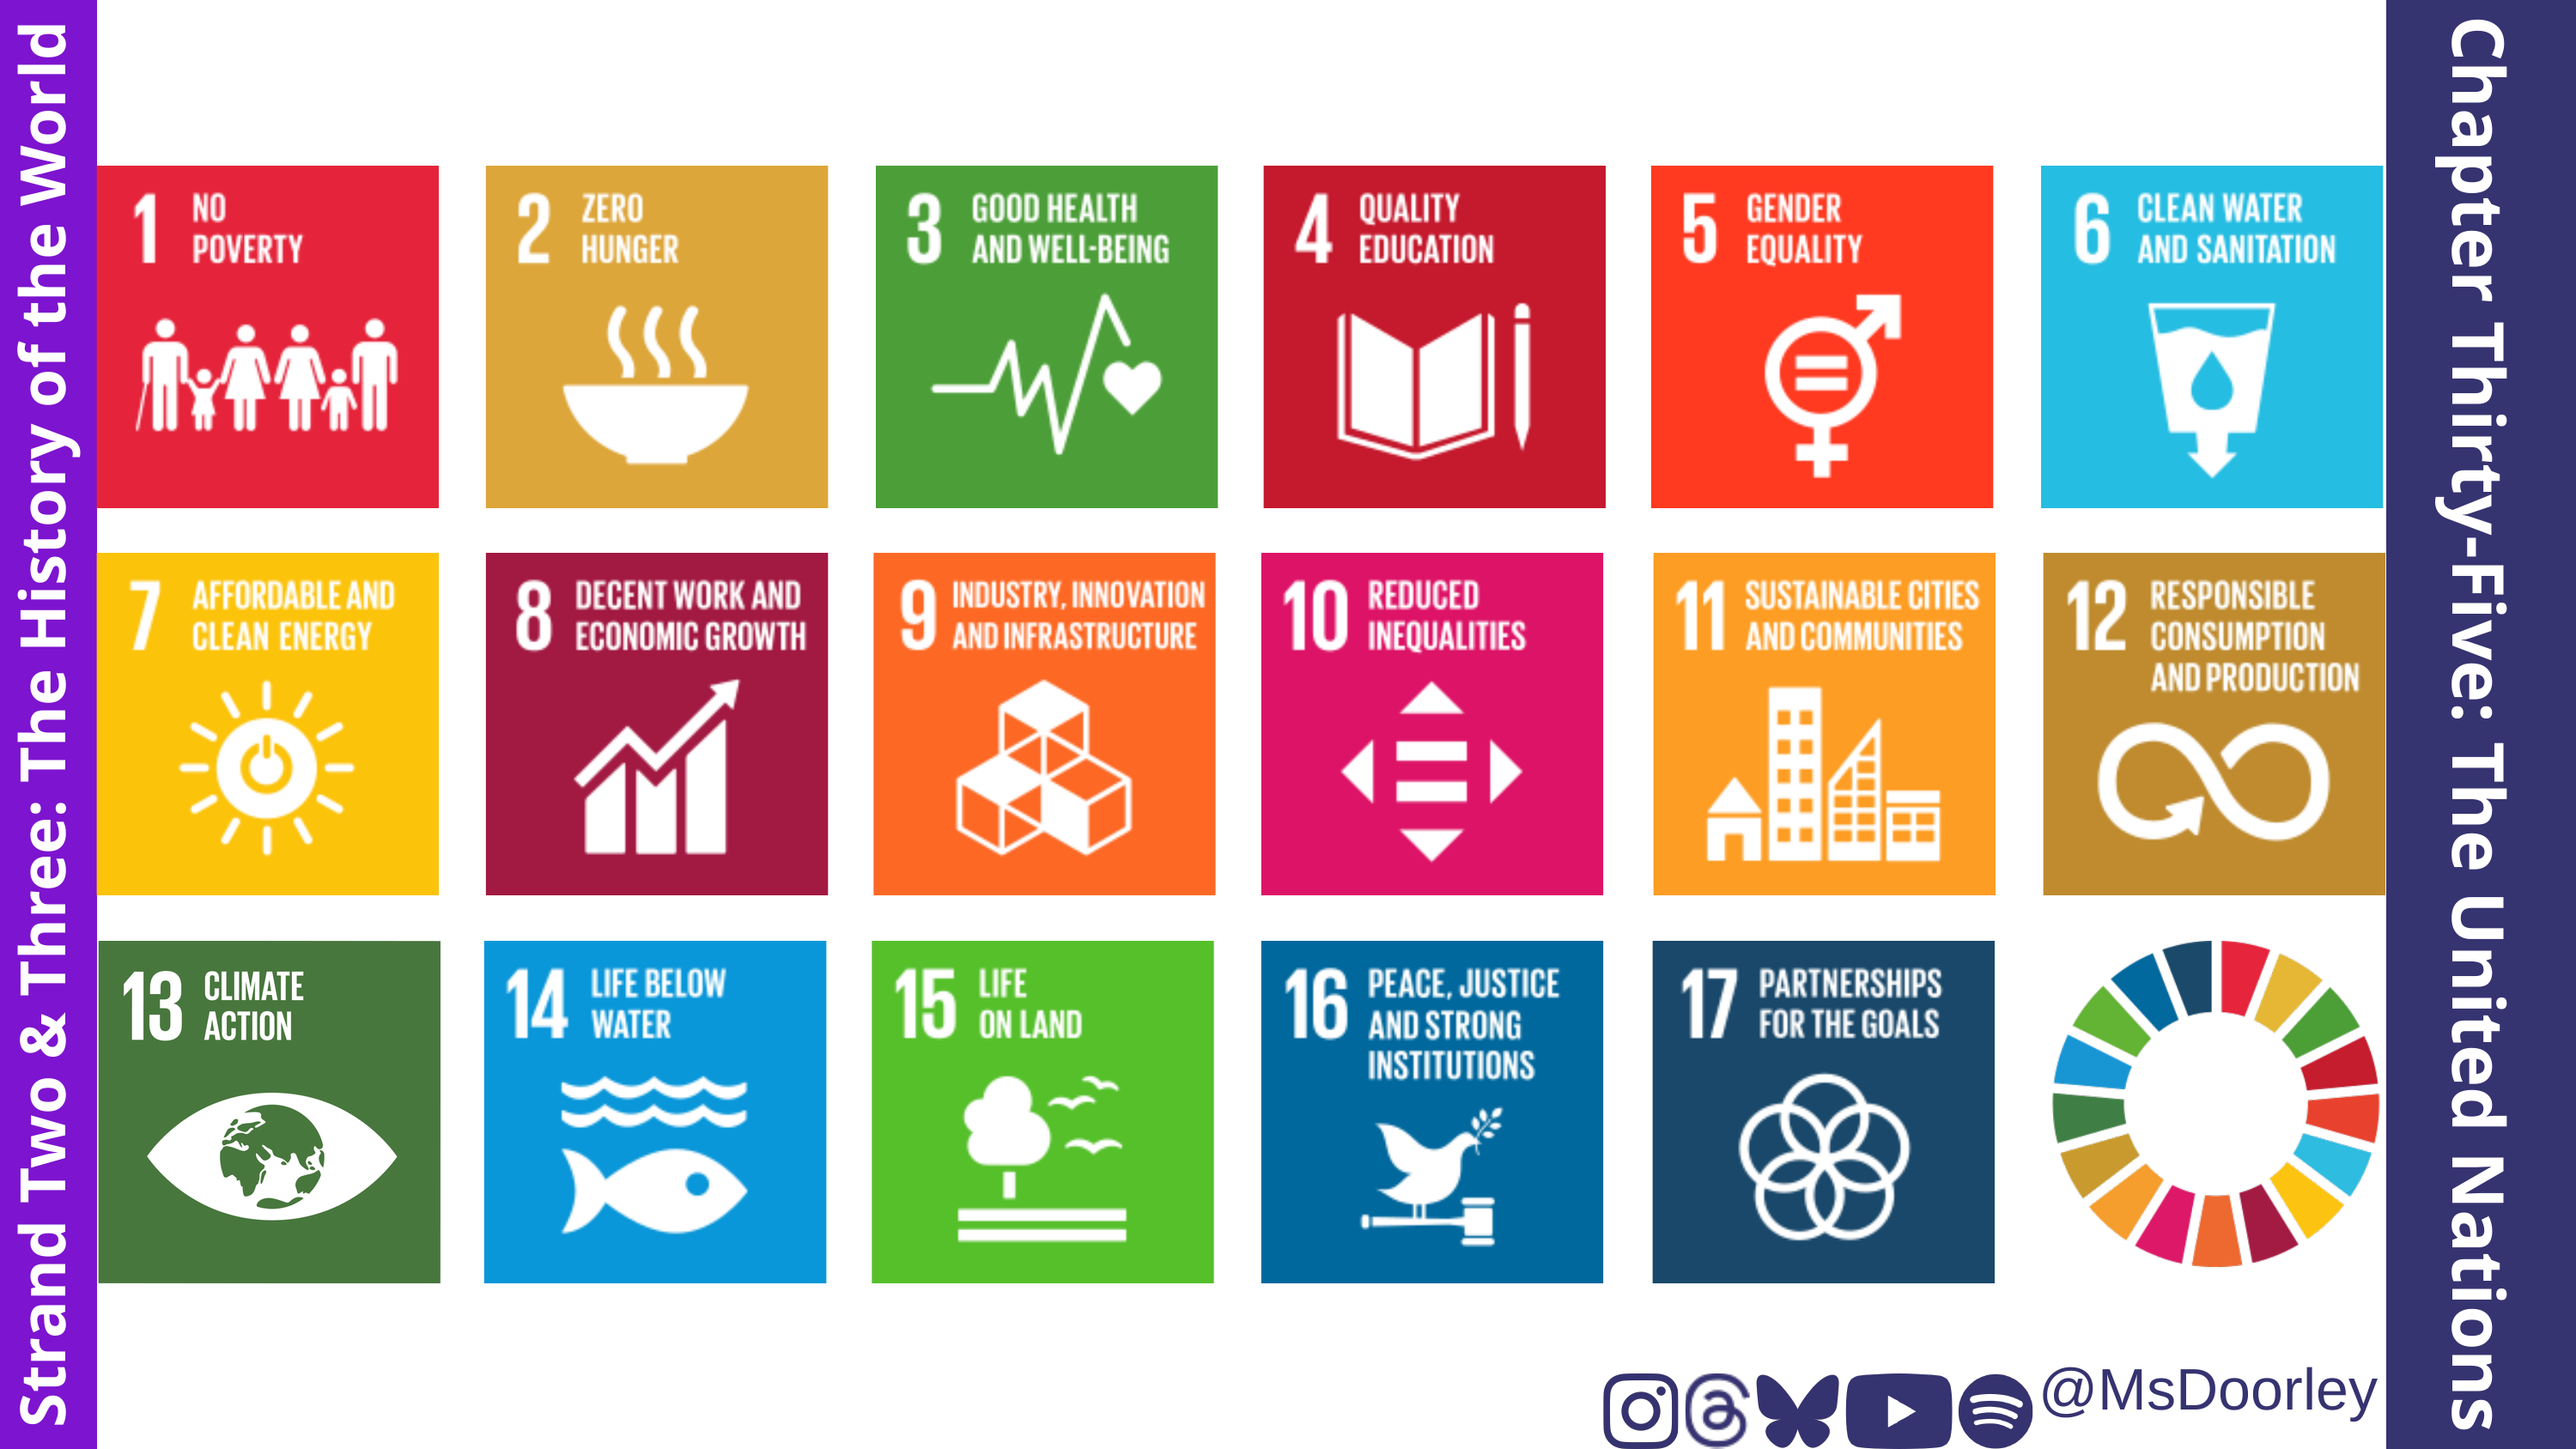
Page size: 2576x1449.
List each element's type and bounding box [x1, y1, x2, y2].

text_box [2385, 0, 2576, 1449]
text_box [0, 0, 97, 1449]
text_box [96, 165, 2386, 1283]
text_box [1603, 1373, 2386, 1449]
